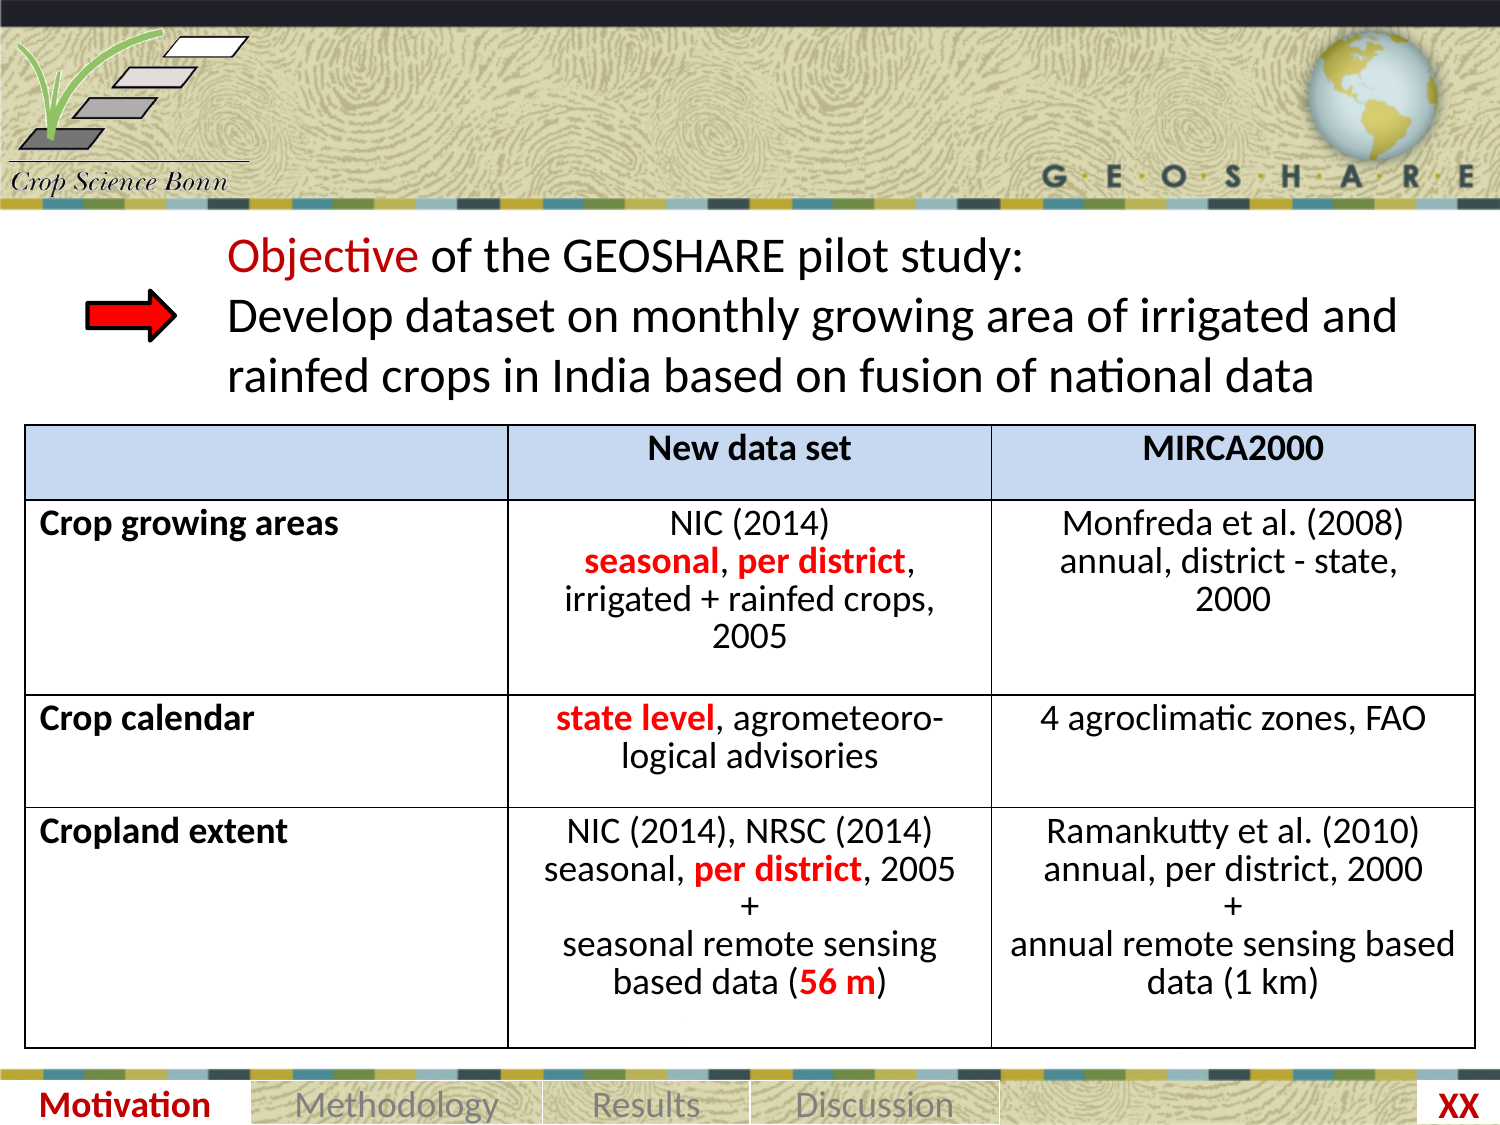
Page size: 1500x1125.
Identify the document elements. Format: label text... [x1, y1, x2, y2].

table_cell state level, agrometeoro-logical advisories [509, 696, 991, 807]
table_cell Crop growing areas [26, 501, 507, 694]
table_cell NIC (2014) seasonal, per district, irrigated + rainfed crops, 2005 [509, 501, 991, 694]
table_cell Ramankutty et al. (2010) annual, per district, 2000 + annual remote sensing based data (1 km) [992, 808, 1474, 1047]
table_header New data set [509, 426, 991, 499]
table_header [26, 426, 507, 499]
table_cell Crop calendar [26, 696, 507, 807]
table_header MIRCA2000 [992, 426, 1474, 499]
text_box Objective of the GEOSHARE pilot study: Develop dataset on monthly growing area of irrigated and rainfed crops in India based on fusion of national data [212, 215, 1500, 411]
table_cell NIC (2014), NRSC (2014) seasonal, per district, 2005 + seasonal remote sensing based data (56 m) [509, 808, 991, 1047]
table_cell Monfreda et al. (2008) annual, district - state, 2000 [992, 501, 1474, 694]
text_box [0, 1080, 1500, 1125]
table_cell Cropland extent [26, 808, 507, 1047]
table_cell 4 agroclimatic zones, FAO [992, 696, 1474, 807]
picture [0, 0, 1500, 1080]
text_box [85, 288, 178, 343]
